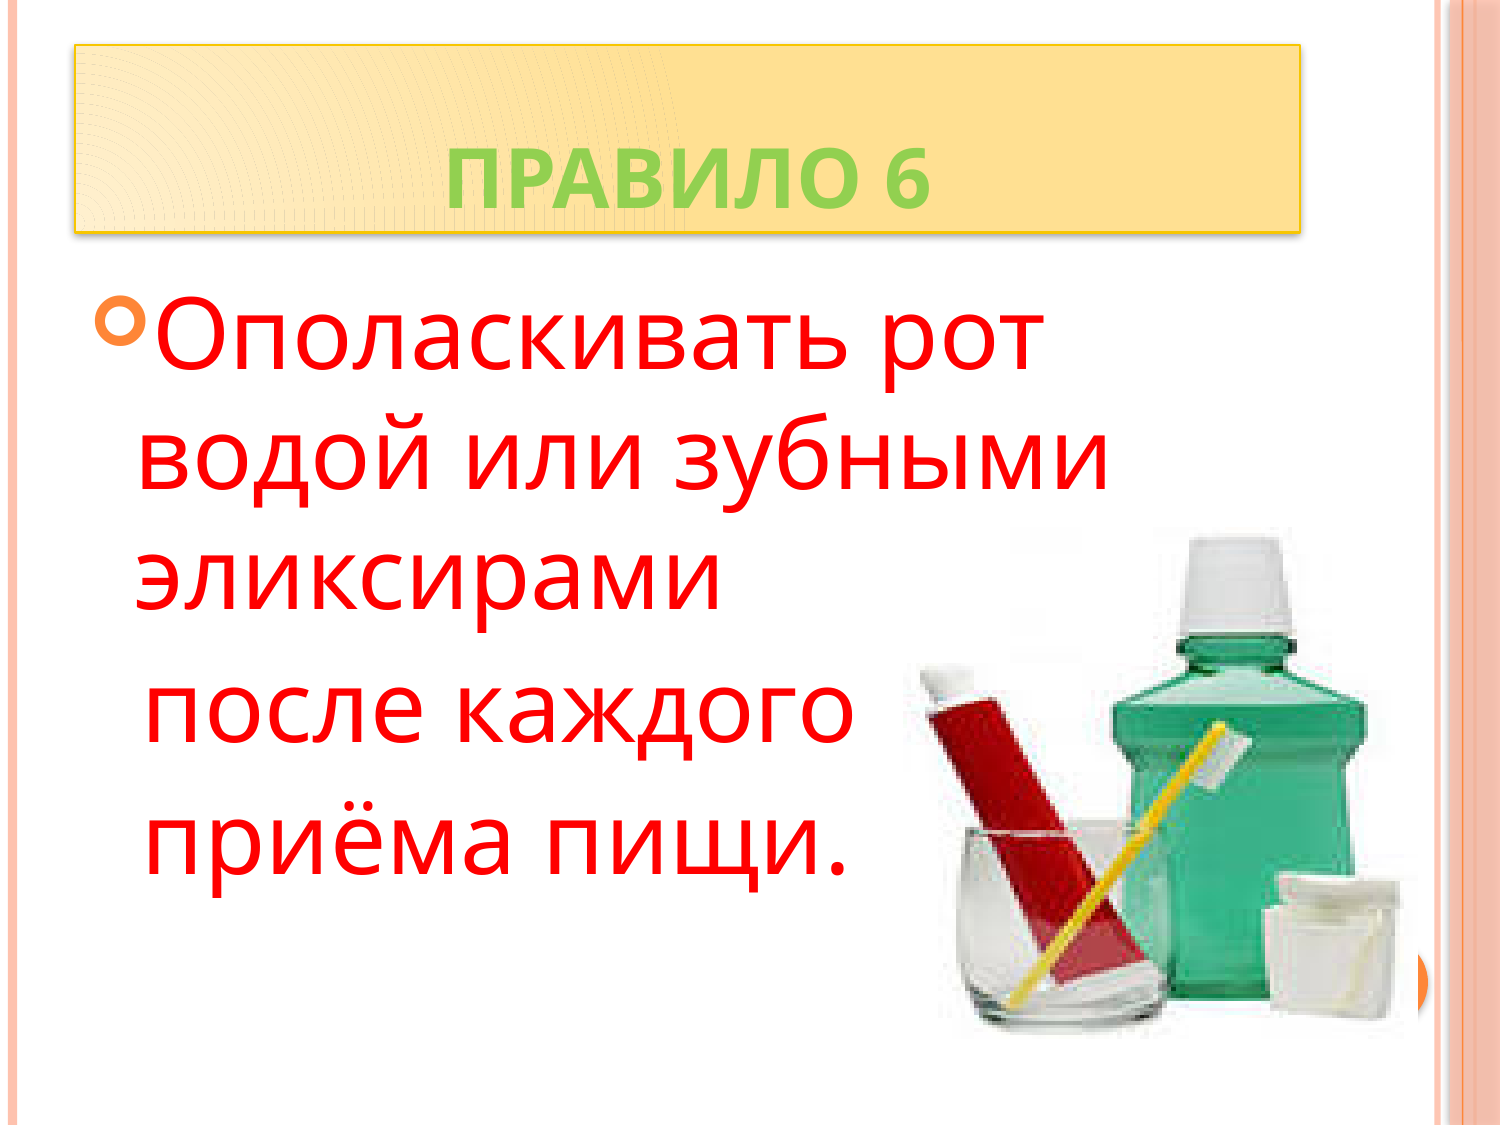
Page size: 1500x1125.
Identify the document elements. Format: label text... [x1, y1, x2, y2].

picture [903, 526, 1418, 1039]
title правило 6 [74, 44, 1301, 234]
list Ополаскивать рот водой или зубными эликсирами после каждого приёма пищи. [75, 262, 1300, 1062]
